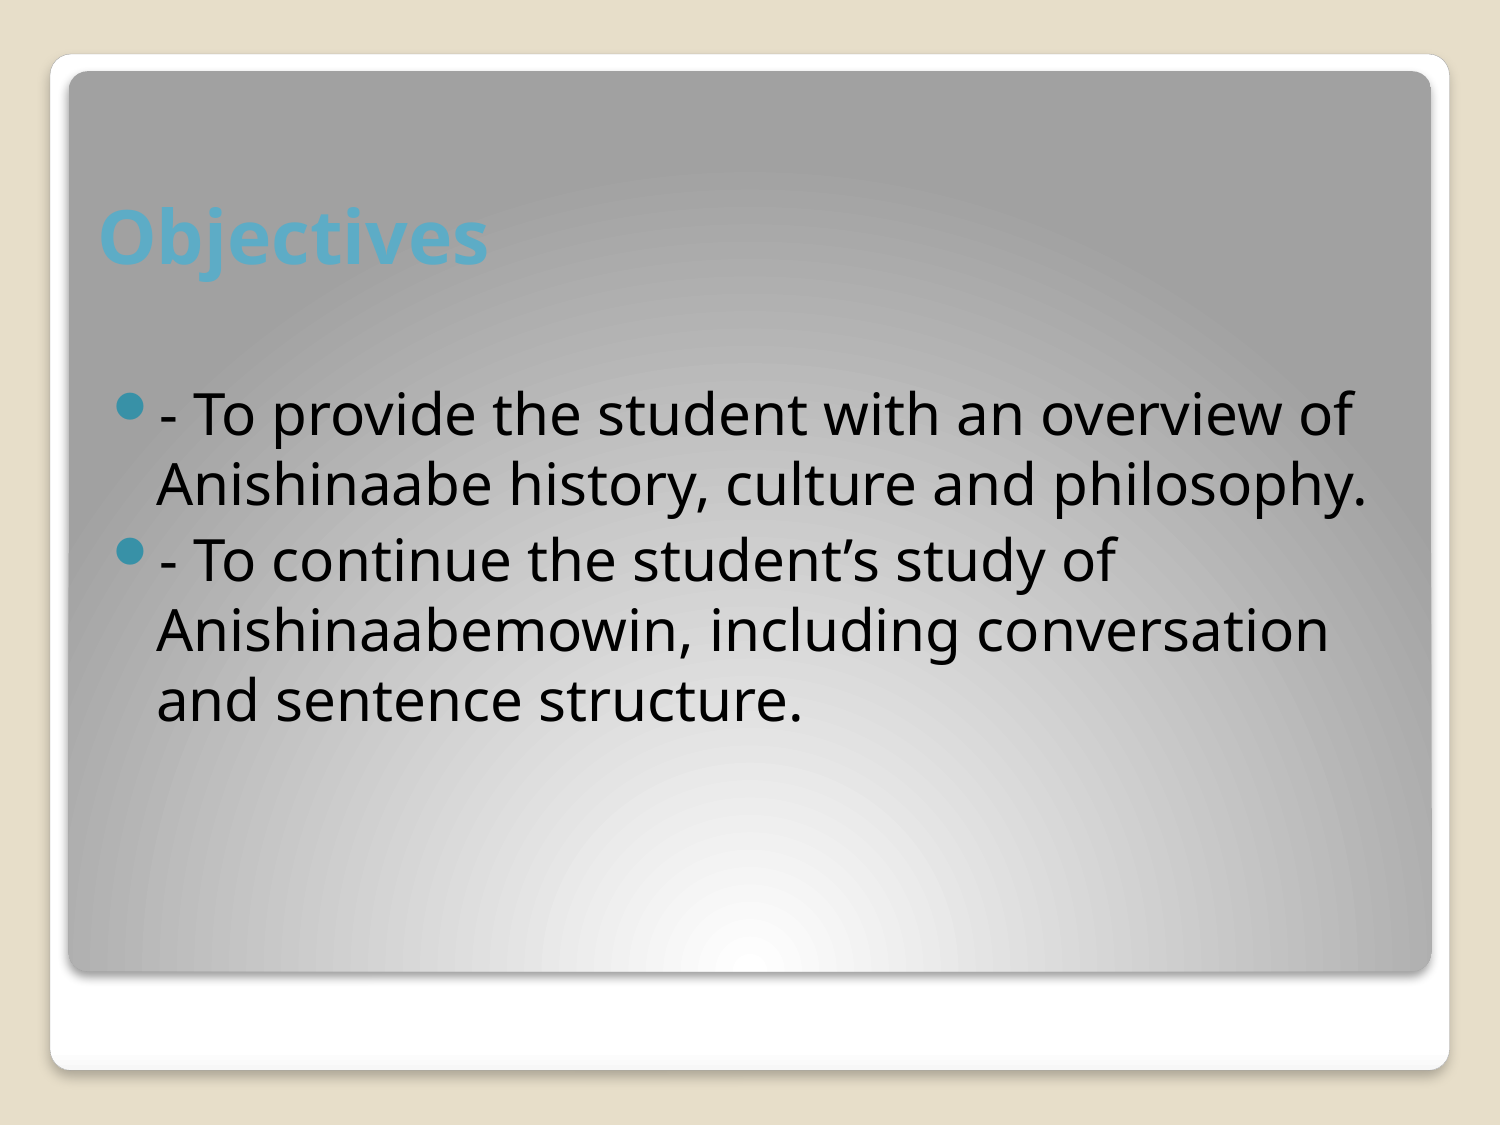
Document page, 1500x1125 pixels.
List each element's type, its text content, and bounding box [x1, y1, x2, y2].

list - To provide the student with an overview of Anishinaabe history, culture and philosophy. - To continue the student’s study of Anishinaabemowin, including conversation and sentence structure. [82, 362, 1425, 975]
title Objectives [82, 75, 1425, 288]
